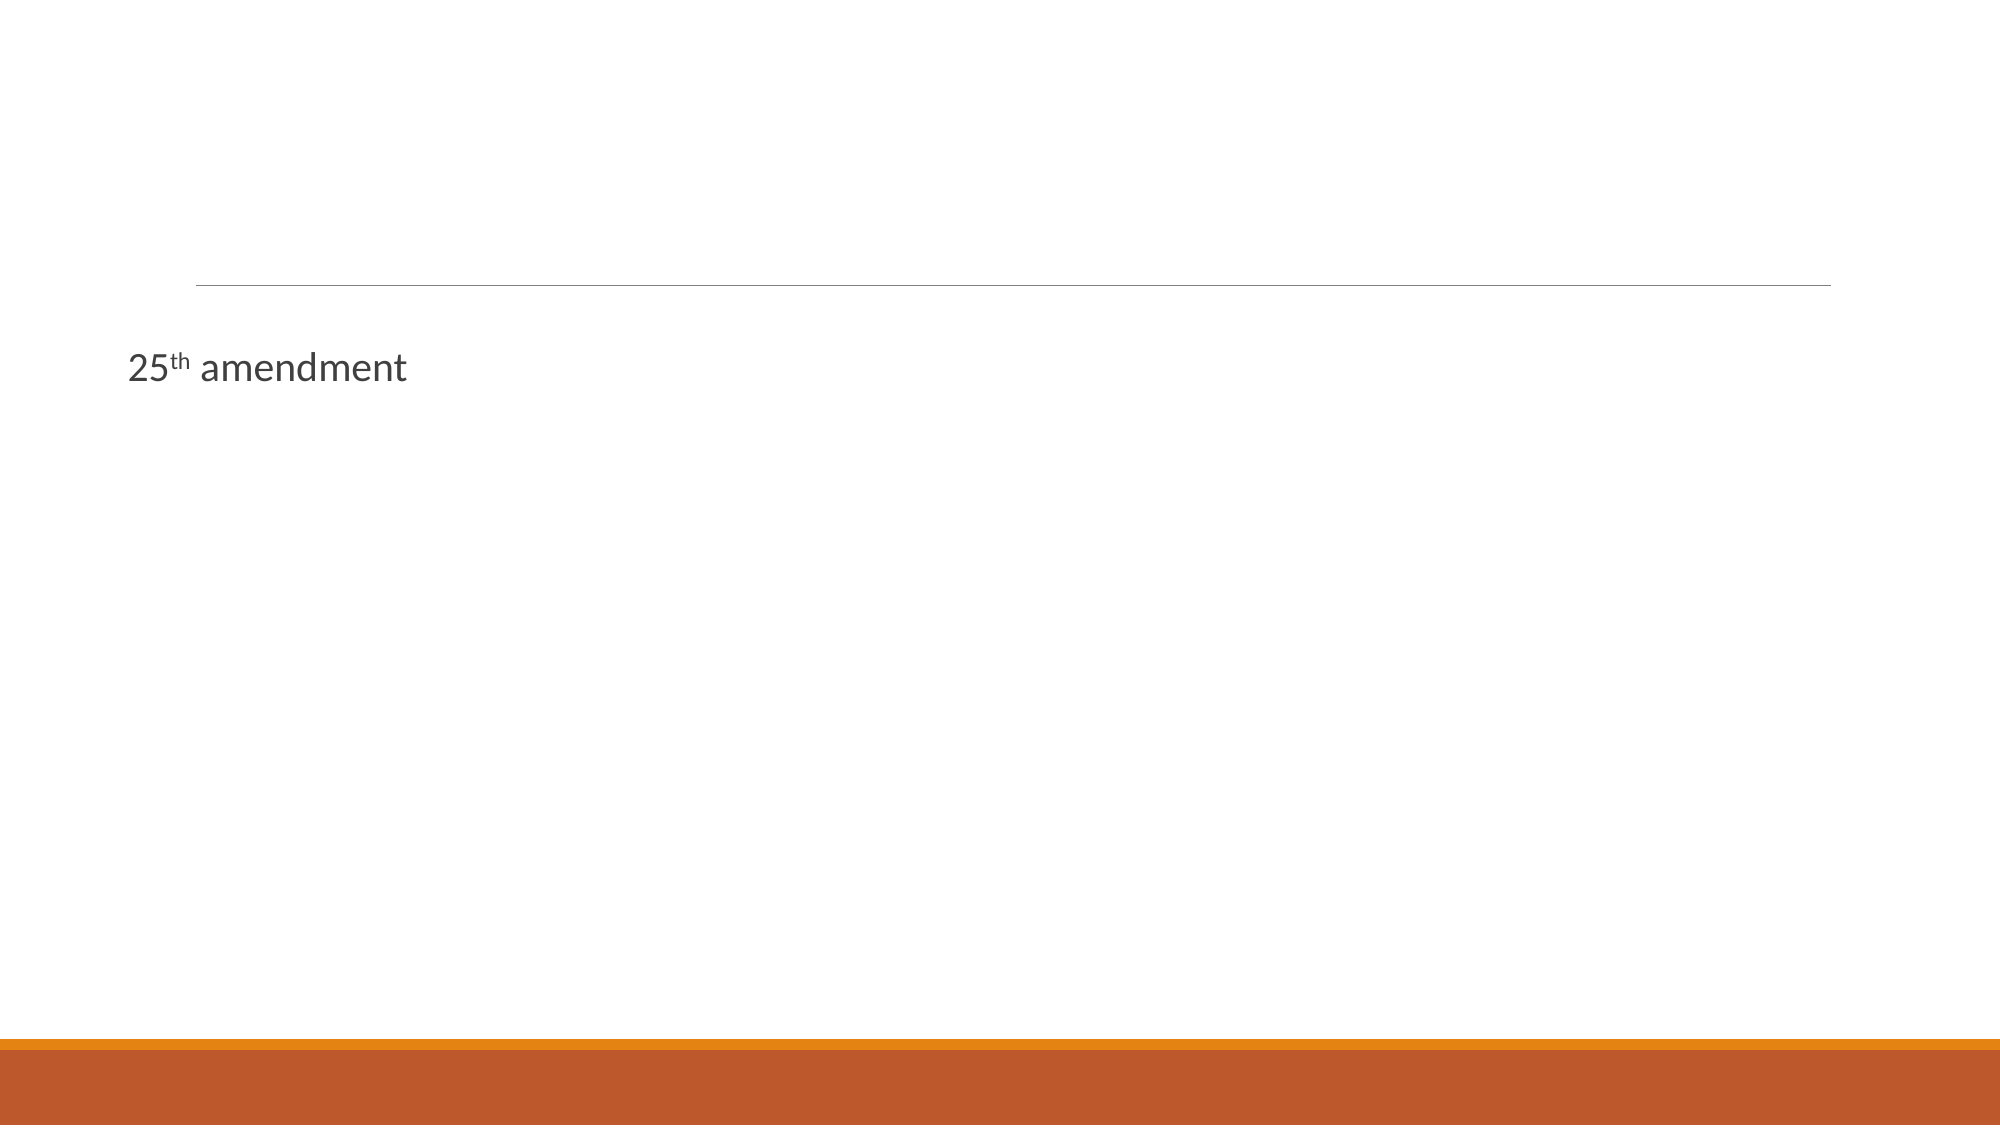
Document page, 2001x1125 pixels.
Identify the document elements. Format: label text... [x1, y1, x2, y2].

list 25th amendment [112, 338, 1818, 882]
